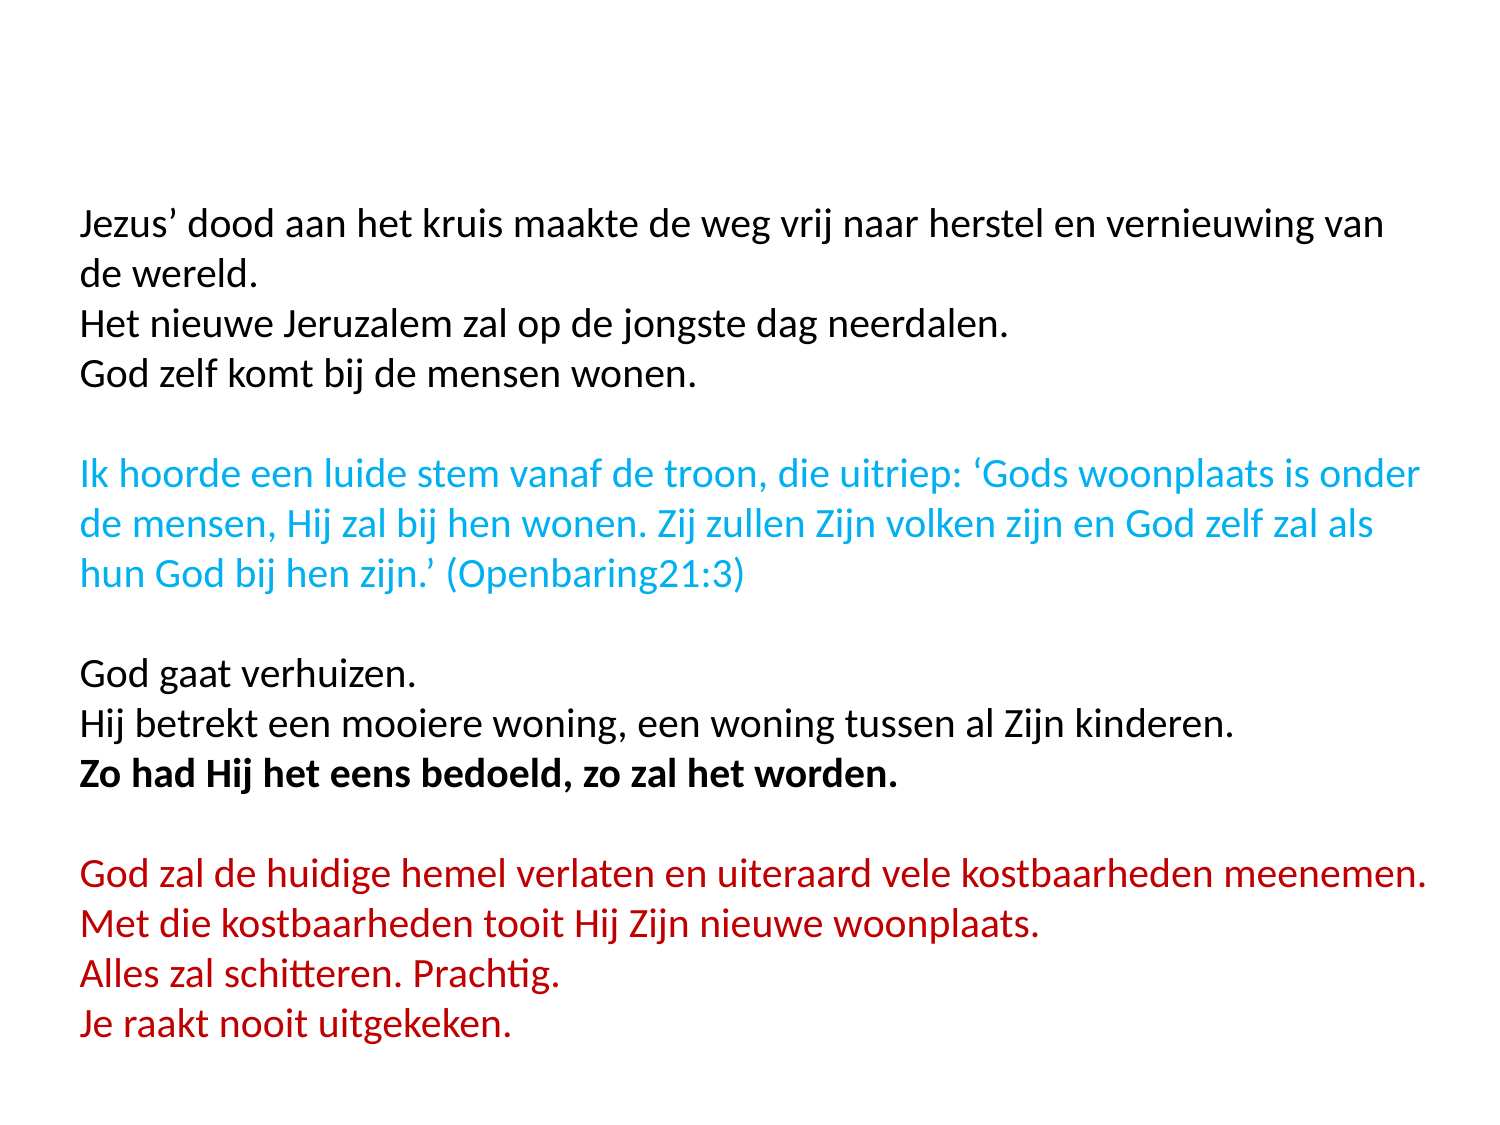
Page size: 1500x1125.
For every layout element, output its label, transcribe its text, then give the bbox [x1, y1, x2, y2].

text_box Jezus’ dood aan het kruis maakte de weg vrij naar herstel en vernieuwing van de wereld. Het nieuwe Jeruzalem zal op de jongste dag neerdalen. God zelf komt bij de mensen wonen. Ik hoorde een luide stem vanaf de troon, die uitriep: ‘Gods woonplaats is onder de mensen, Hij zal bij hen wonen. Zij zullen Zijn volken zijn en God zelf zal als hun God bij hen zijn.’ (Openbaring21:3) God gaat verhuizen. Hij betrekt een mooiere woning, een woning tussen al Zijn kinderen. Zo had Hij het eens bedoeld, zo zal het worden. God zal de huidige hemel verlaten en uiteraard vele kostbaarheden meenemen. Met die kostbaarheden tooit Hij Zijn nieuwe woonplaats. Alles zal schitteren. Prachtig. Je raakt nooit uitgekeken. [64, 78, 1447, 1054]
